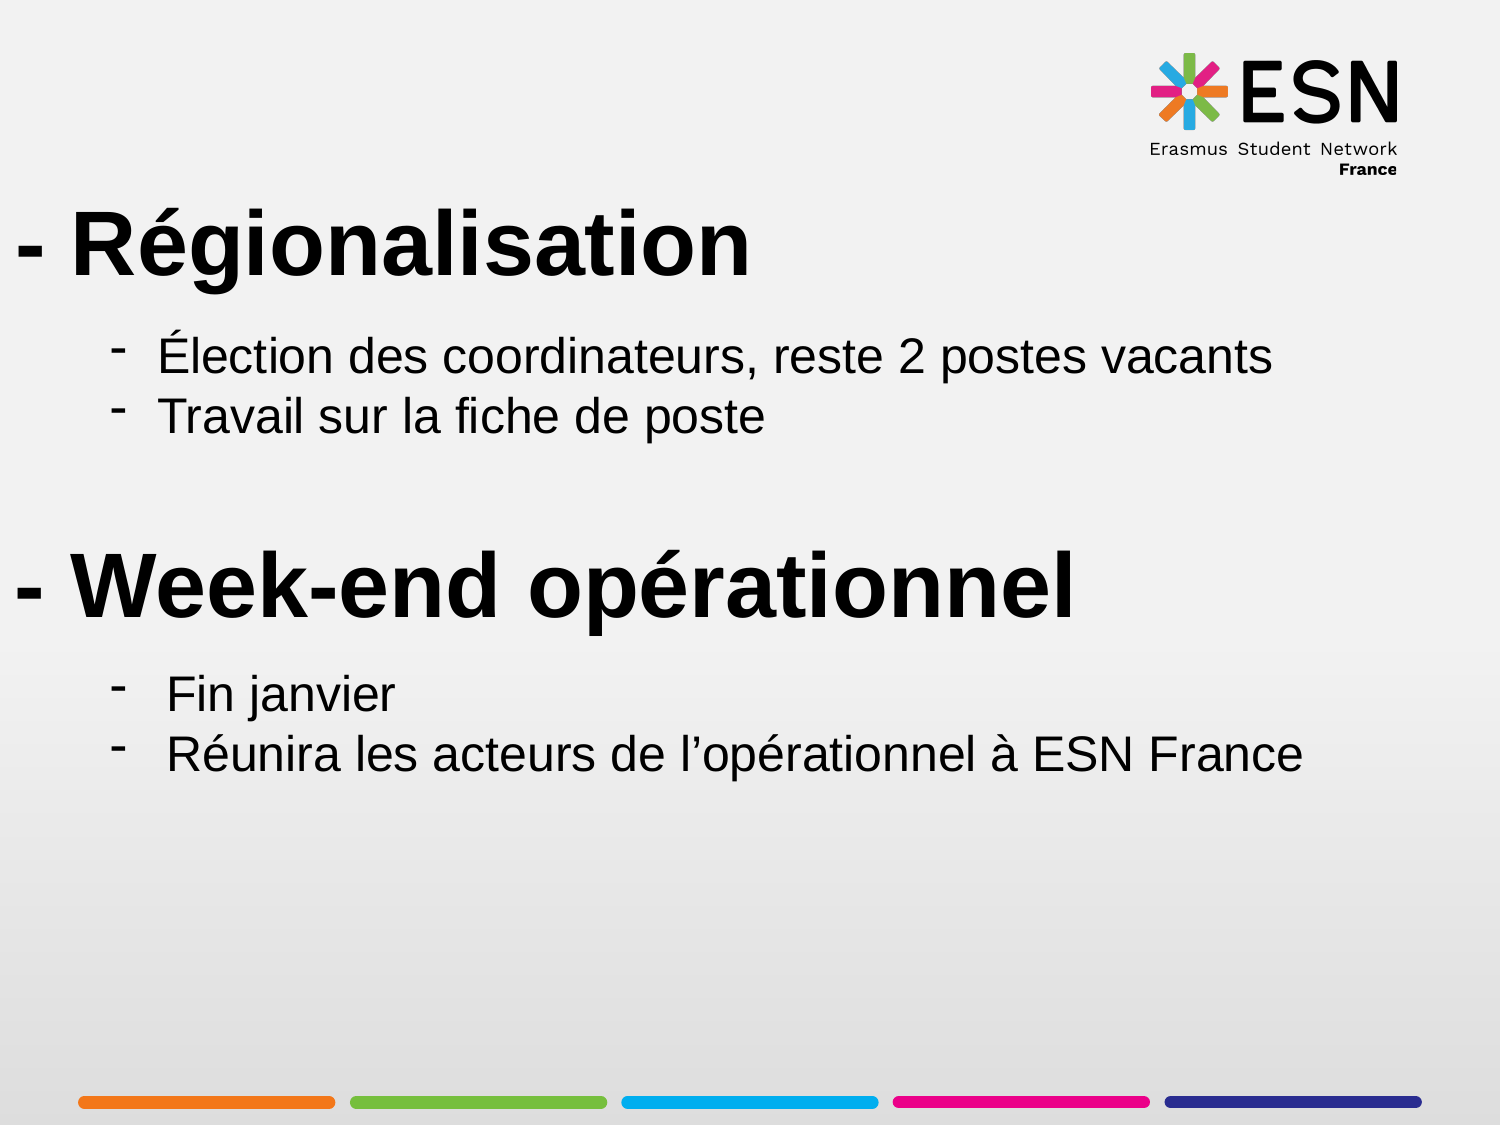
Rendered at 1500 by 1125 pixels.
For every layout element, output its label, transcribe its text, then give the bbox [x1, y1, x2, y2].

text_box Fin janvier Réunira les acteurs de l’opérationnel à ESN France [95, 654, 1397, 825]
text_box Élection des coordinateurs, reste 2 postes vacants Travail sur la fiche de poste [95, 315, 1397, 451]
picture [1151, 53, 1397, 155]
picture [1149, 160, 1397, 176]
text_box - Week-end opérationnel [0, 518, 1500, 643]
title - Régionalisation [0, 161, 1500, 316]
